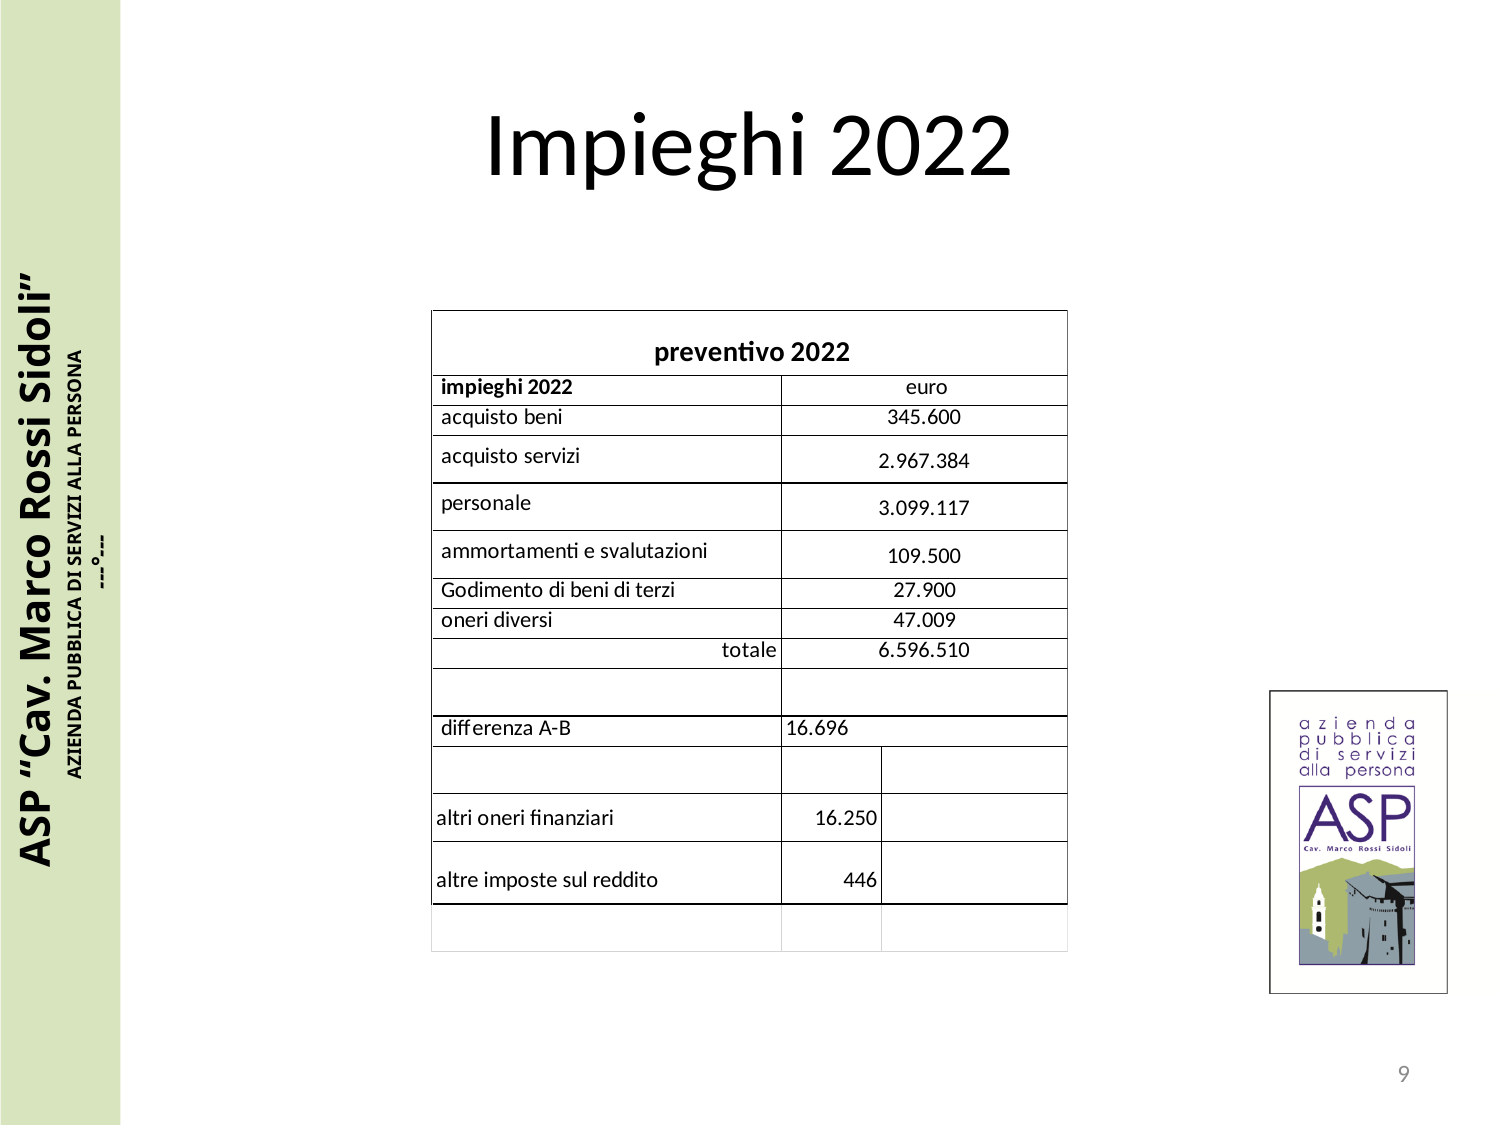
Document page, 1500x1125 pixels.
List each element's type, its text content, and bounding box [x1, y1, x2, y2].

slide_number 9 [1074, 1042, 1425, 1103]
picture [431, 309, 1069, 953]
picture [1269, 690, 1500, 994]
title Impieghi 2022 [74, 44, 1426, 233]
